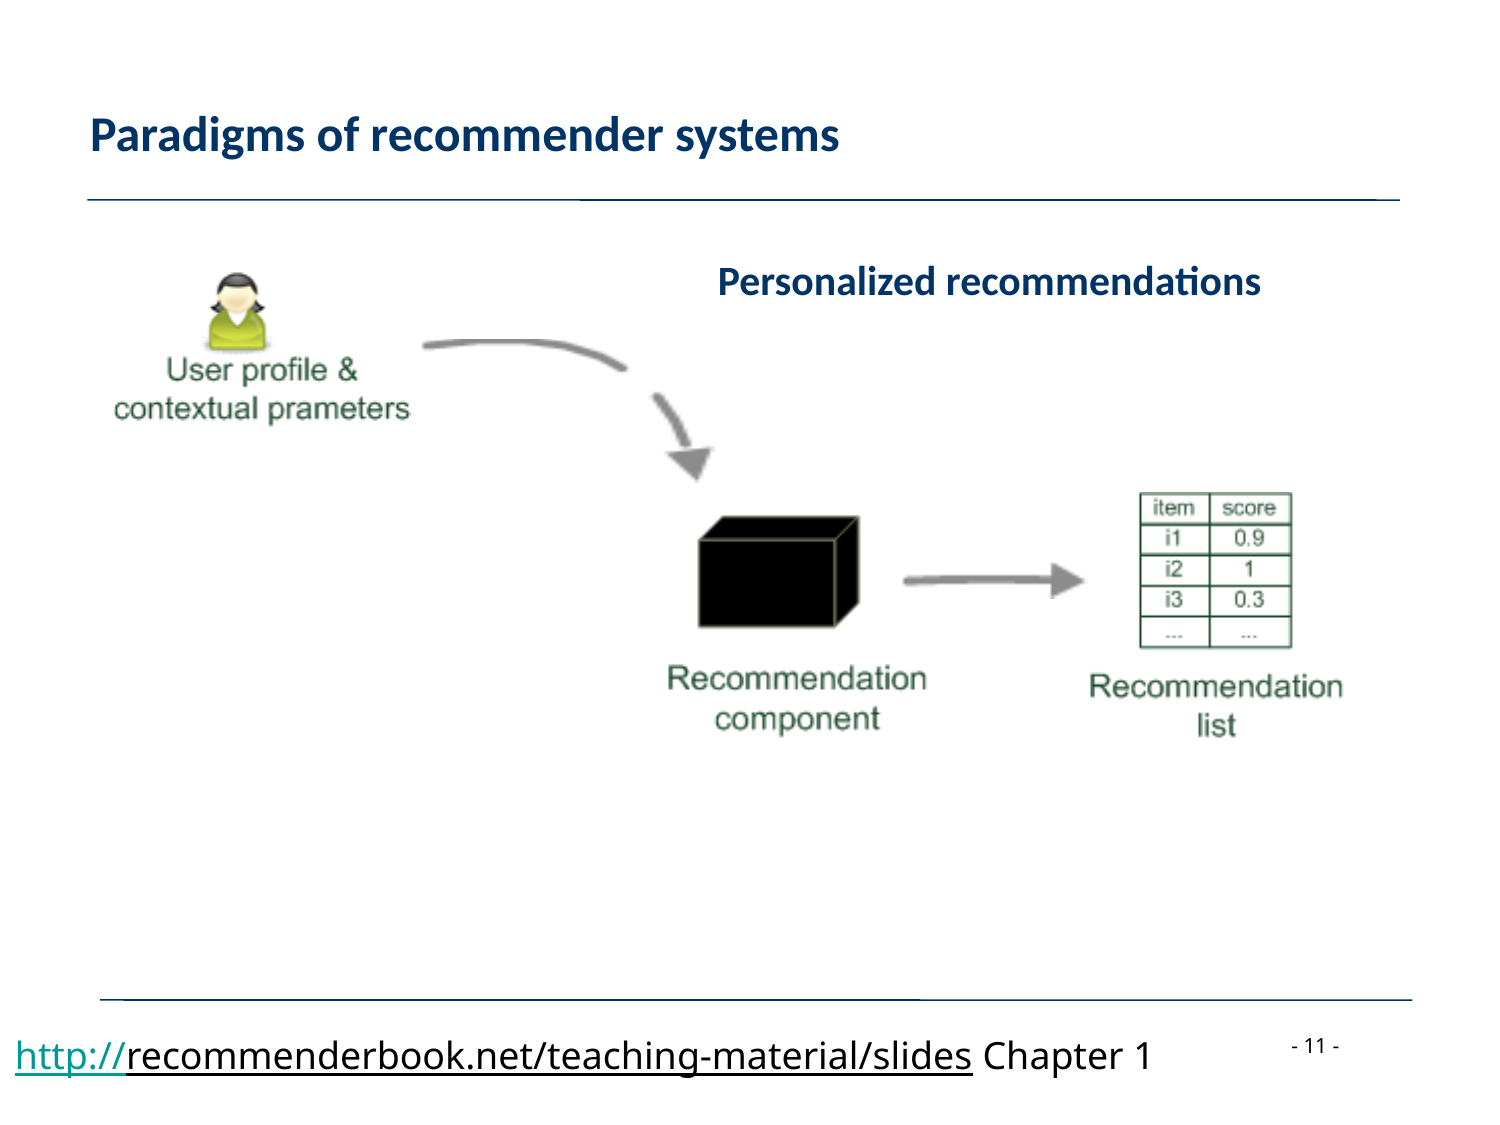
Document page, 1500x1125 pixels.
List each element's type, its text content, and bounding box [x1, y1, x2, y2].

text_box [114, 269, 715, 483]
title Paradigms of recommender systems [74, 37, 1426, 226]
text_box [667, 491, 1355, 747]
text_box http://recommenderbook.net/teaching-material/slides Chapter 1 [0, 1024, 1288, 1091]
text_box Personalized recommendations [703, 246, 1453, 311]
